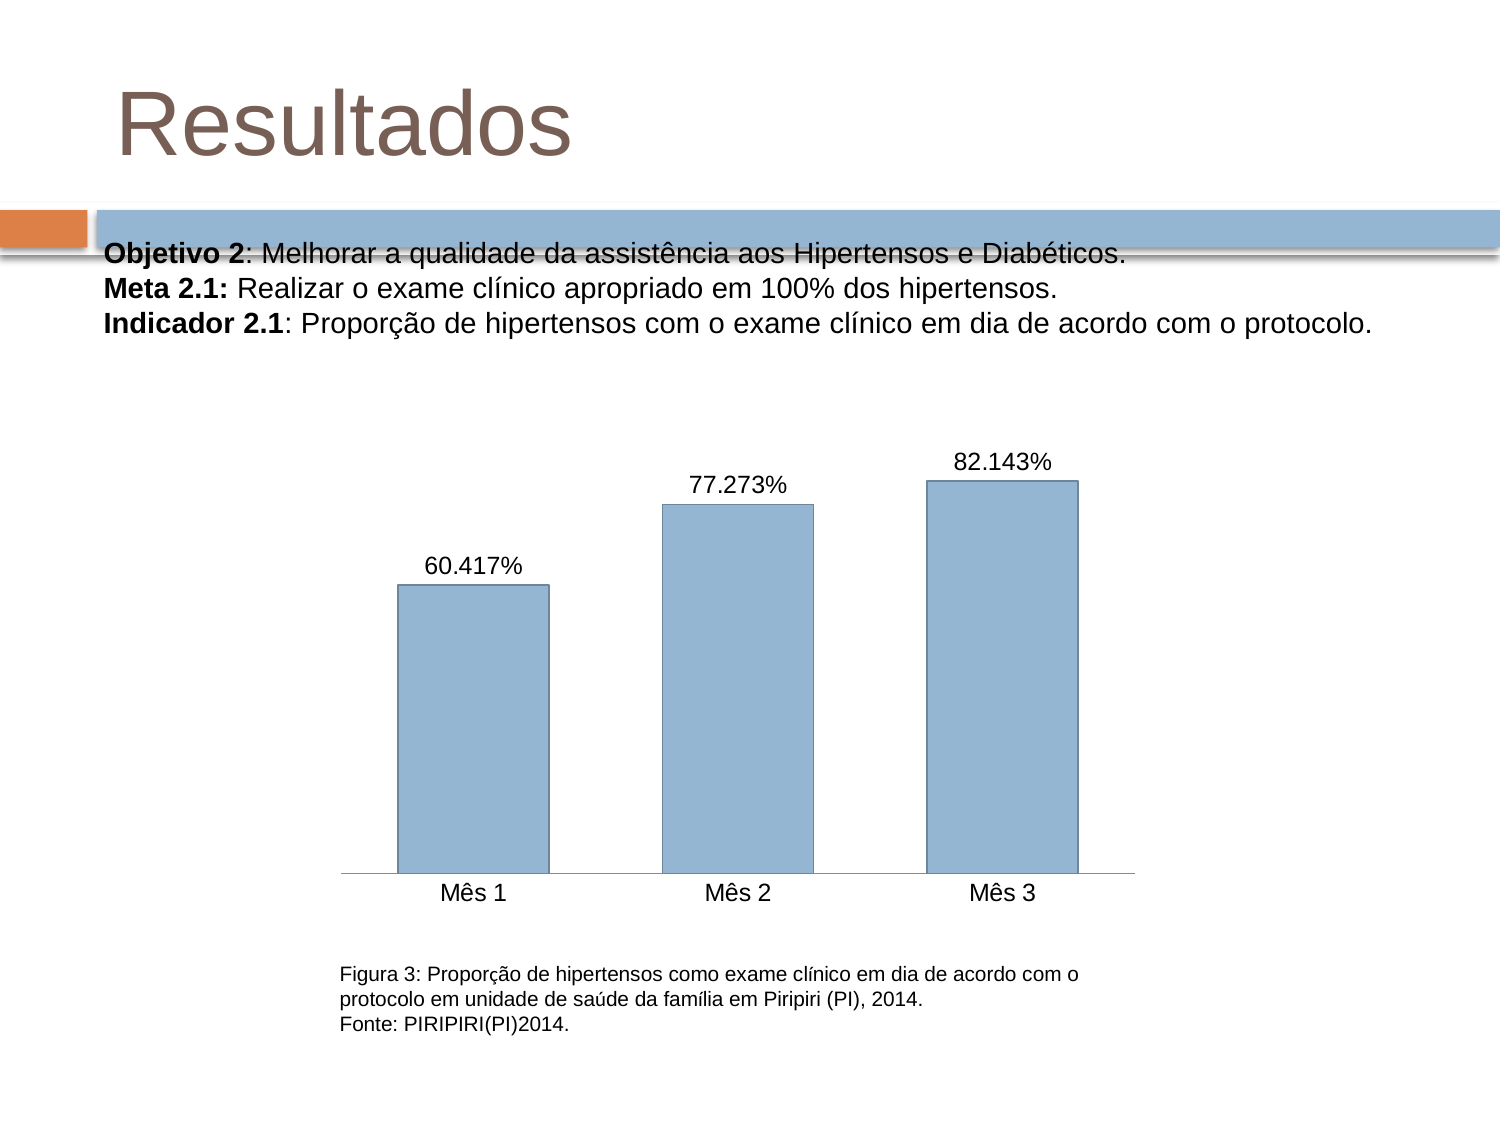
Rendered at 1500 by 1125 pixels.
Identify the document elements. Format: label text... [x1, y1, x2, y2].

chart [324, 384, 1152, 918]
title Resultados [100, 37, 1438, 200]
text_box Figura 3: Proporção de hipertensos como exame clínico em dia de acordo com o protocolo em unidade de saúde da família em Piripiri (PI), 2014. Fonte: PIRIPIRI(PI)2014. [324, 952, 1164, 1043]
text_box Objetivo 2: Melhorar a qualidade da assistência aos Hipertensos e Diabéticos. Meta 2.1: Realizar o exame clínico apropriado em 100% dos hipertensos. Indicador 2.1: Proporção de hipertensos com o exame clínico em dia de acordo com o protocolo. [88, 226, 1500, 412]
